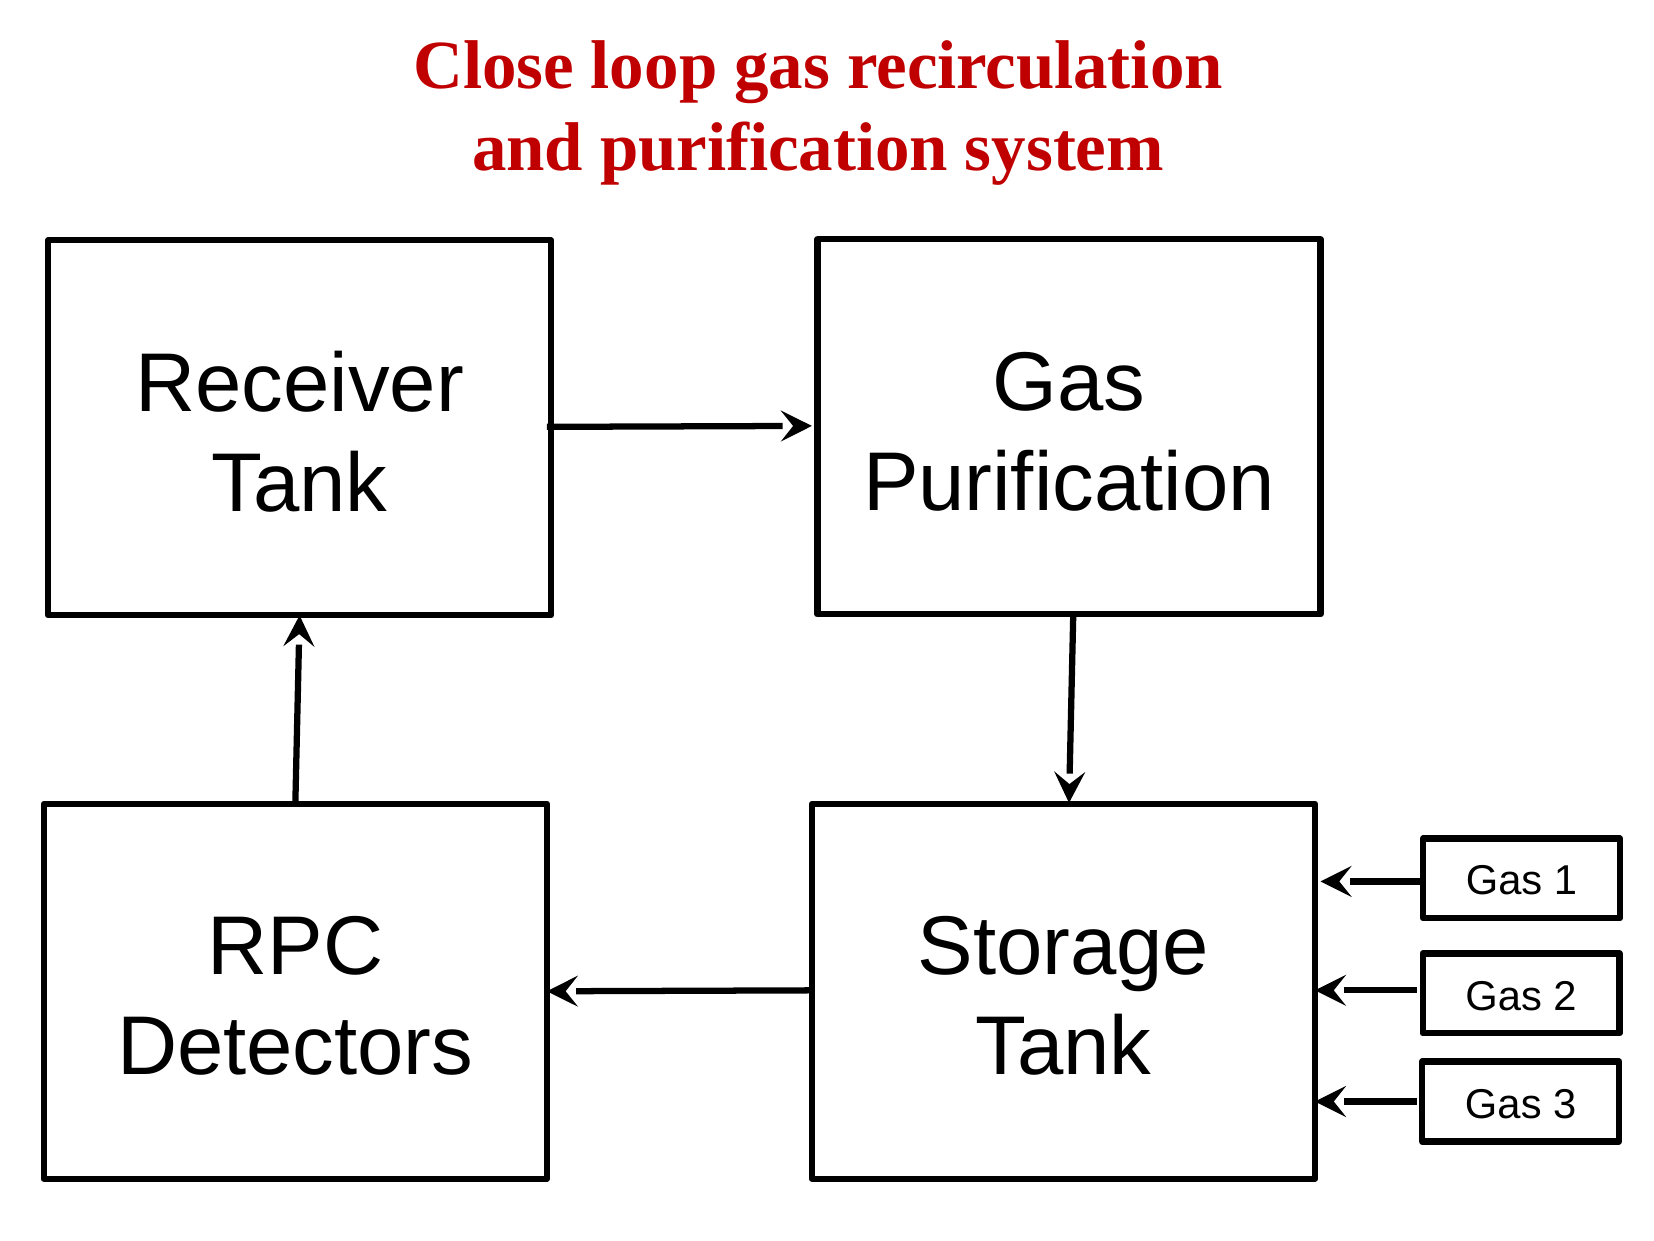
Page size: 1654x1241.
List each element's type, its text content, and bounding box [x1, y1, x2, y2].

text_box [295, 615, 300, 805]
text_box Close loop gas recirculation and purification system [0, 19, 1654, 185]
text_box Gas 1 [1423, 838, 1620, 919]
text_box Receiver Tank [48, 240, 552, 616]
text_box Storage Tank [811, 803, 1315, 1179]
text_box Gas Purification [817, 239, 1321, 615]
text_box RPC Detectors [43, 803, 547, 1179]
text_box Gas 3 [1422, 1061, 1620, 1142]
text_box Gas 2 [1422, 953, 1620, 1034]
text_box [1068, 614, 1074, 804]
